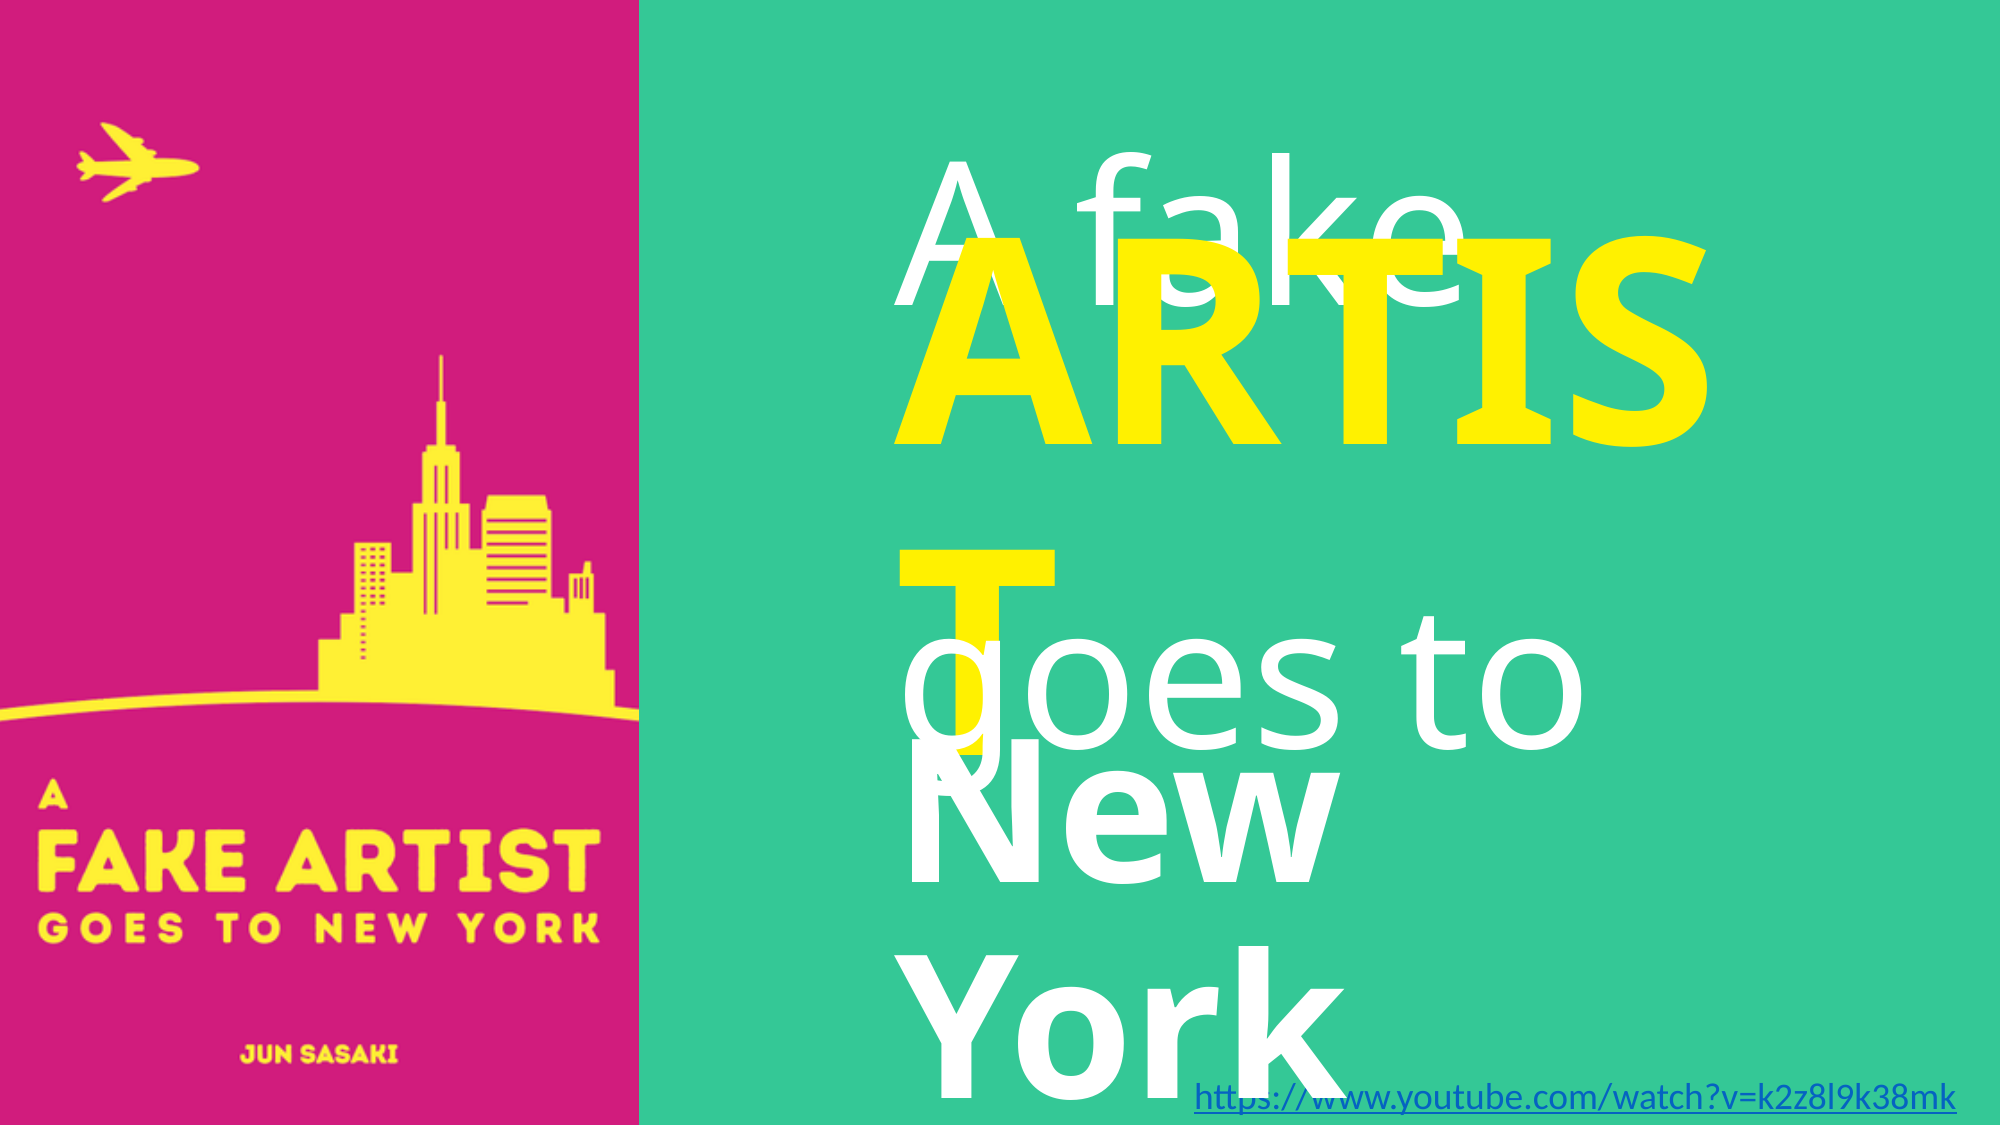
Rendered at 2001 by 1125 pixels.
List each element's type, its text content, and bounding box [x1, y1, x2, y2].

text_box goes to [879, 557, 1824, 786]
text_box ARTIST [879, 343, 1824, 557]
picture [0, 0, 639, 1125]
text_box New York [879, 786, 1824, 1065]
title A fake [879, 102, 1824, 343]
text_box https://www.youtube.com/watch?v=k2z8l9k38mk [1179, 1064, 1972, 1125]
